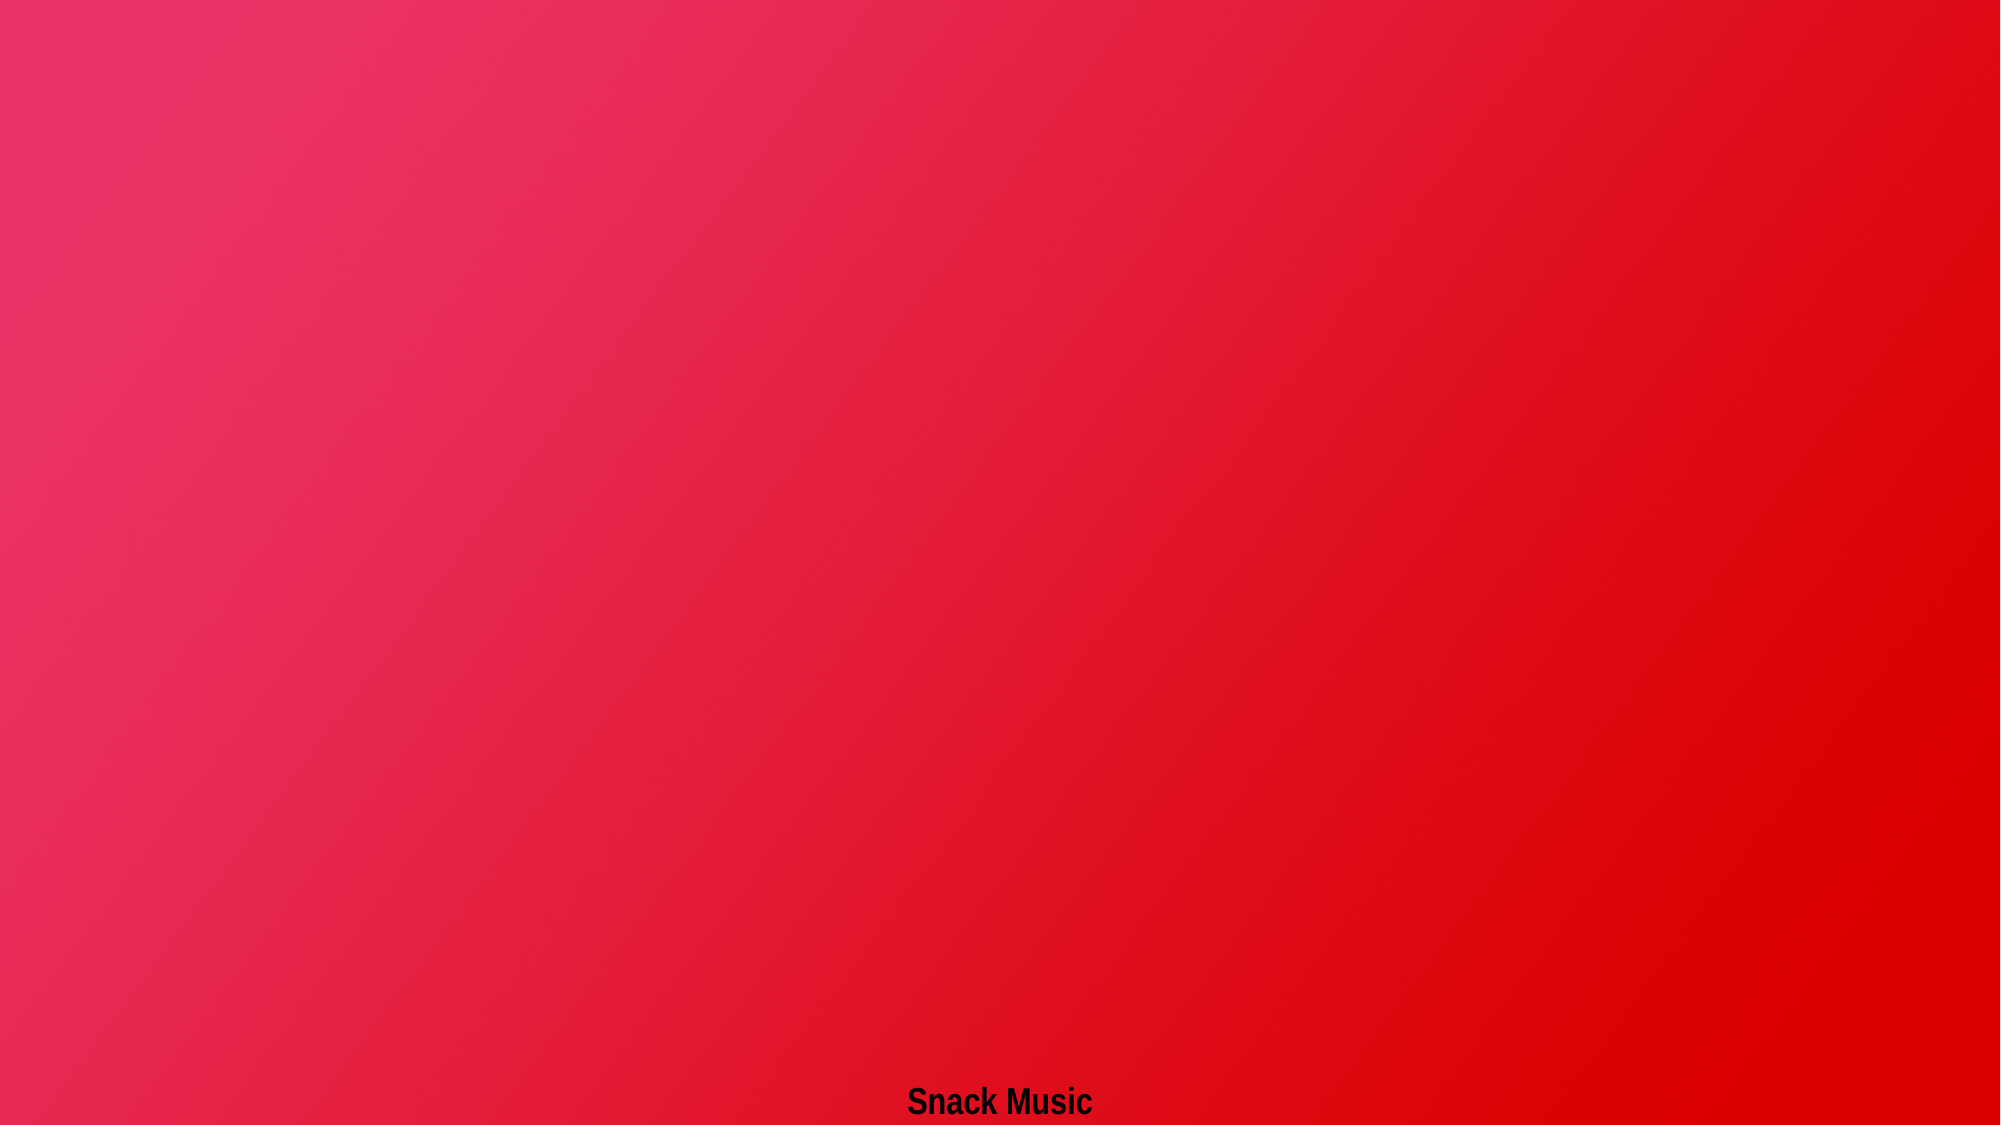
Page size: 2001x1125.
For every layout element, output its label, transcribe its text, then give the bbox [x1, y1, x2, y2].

text_box Snack Music [249, 1069, 1750, 1125]
picture [0, 0, 2001, 1125]
